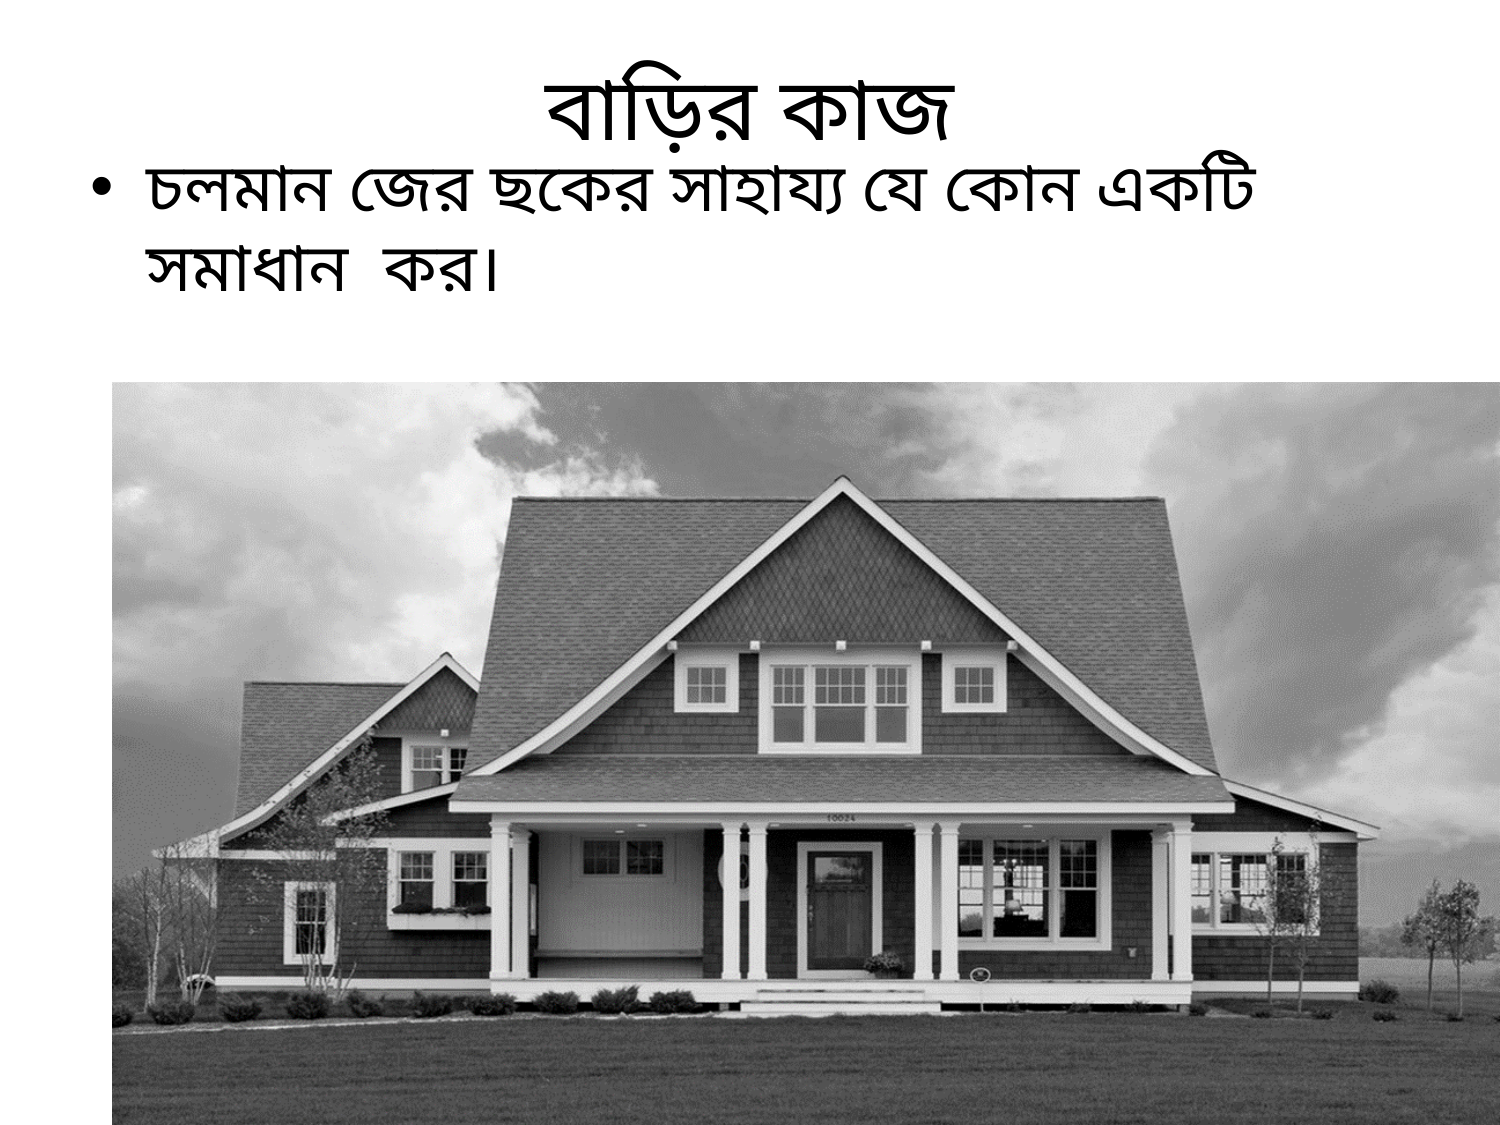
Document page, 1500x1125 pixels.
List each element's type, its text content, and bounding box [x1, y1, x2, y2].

list চলমান জের ছকের সাহায্য যে কোন একটি সমাধান কর। [75, 137, 1425, 1005]
title বাড়ির কাজ [75, 45, 1425, 137]
picture [112, 382, 1500, 1125]
